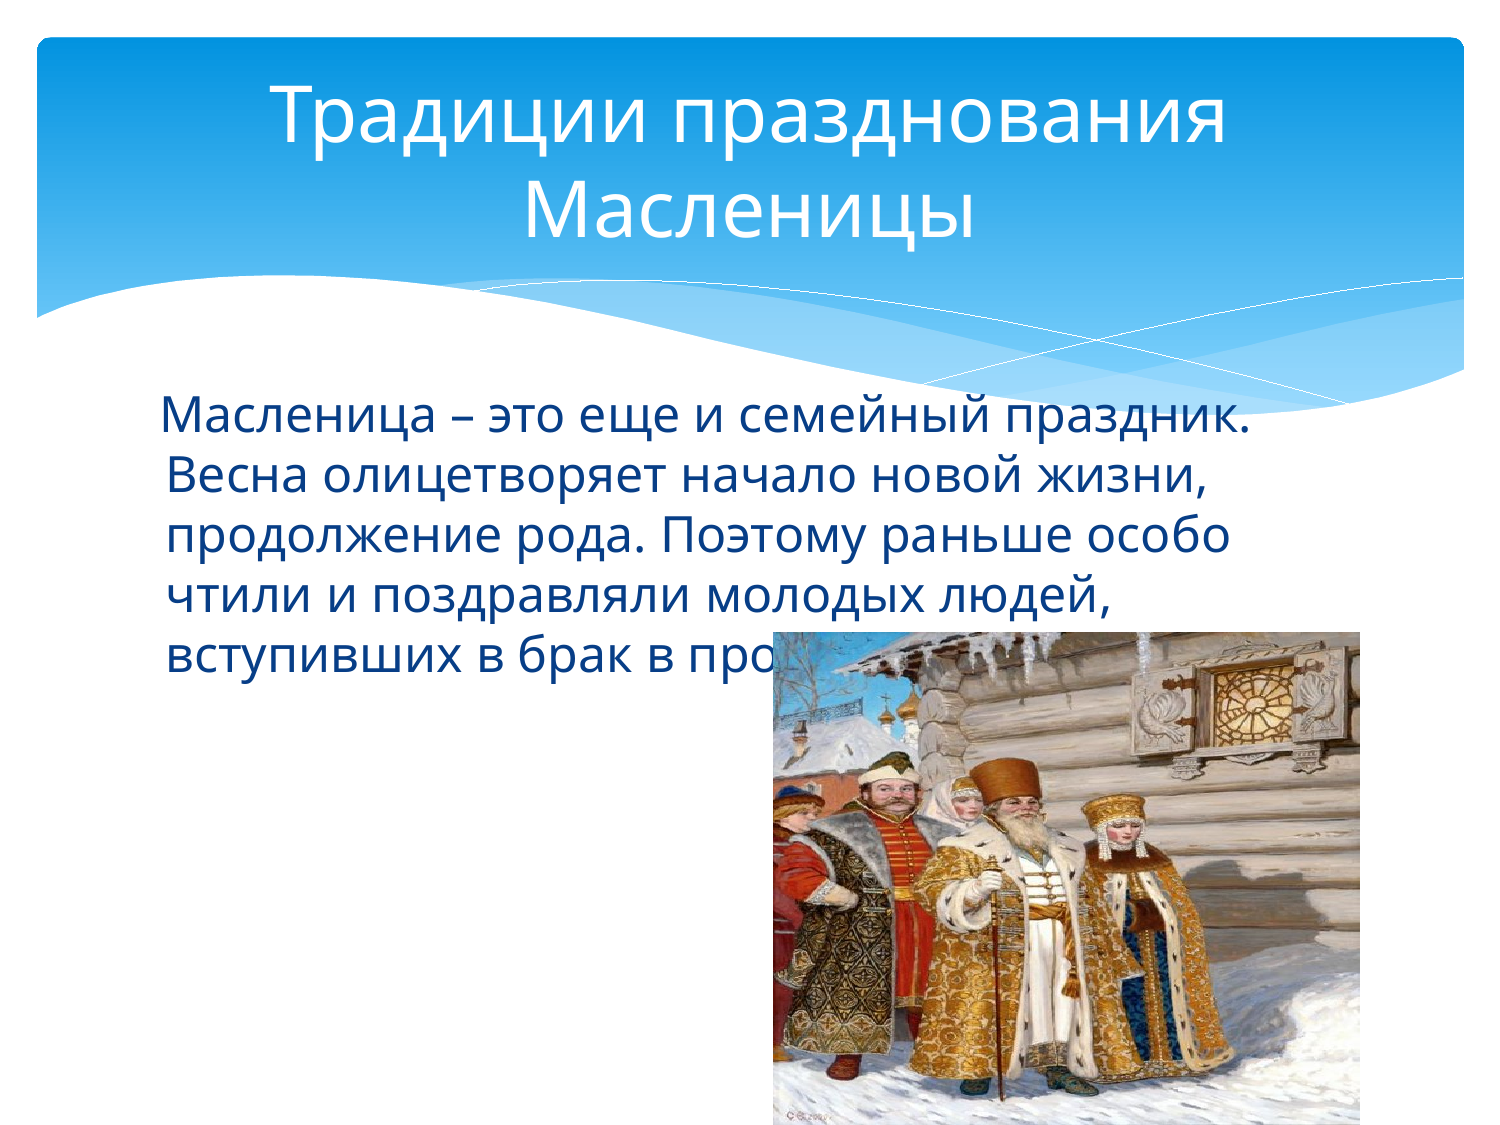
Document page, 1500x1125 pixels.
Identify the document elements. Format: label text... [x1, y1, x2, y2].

title Традиции празднования Масленицы [75, 55, 1425, 261]
list Масленица – это еще и семейный праздник. Весна олицетворяет начало новой жизни, продолжение рода. Поэтому раньше особо чтили и поздравляли молодых людей, вступивших в брак в прошлом году. [105, 375, 1321, 941]
picture [773, 632, 1360, 1125]
